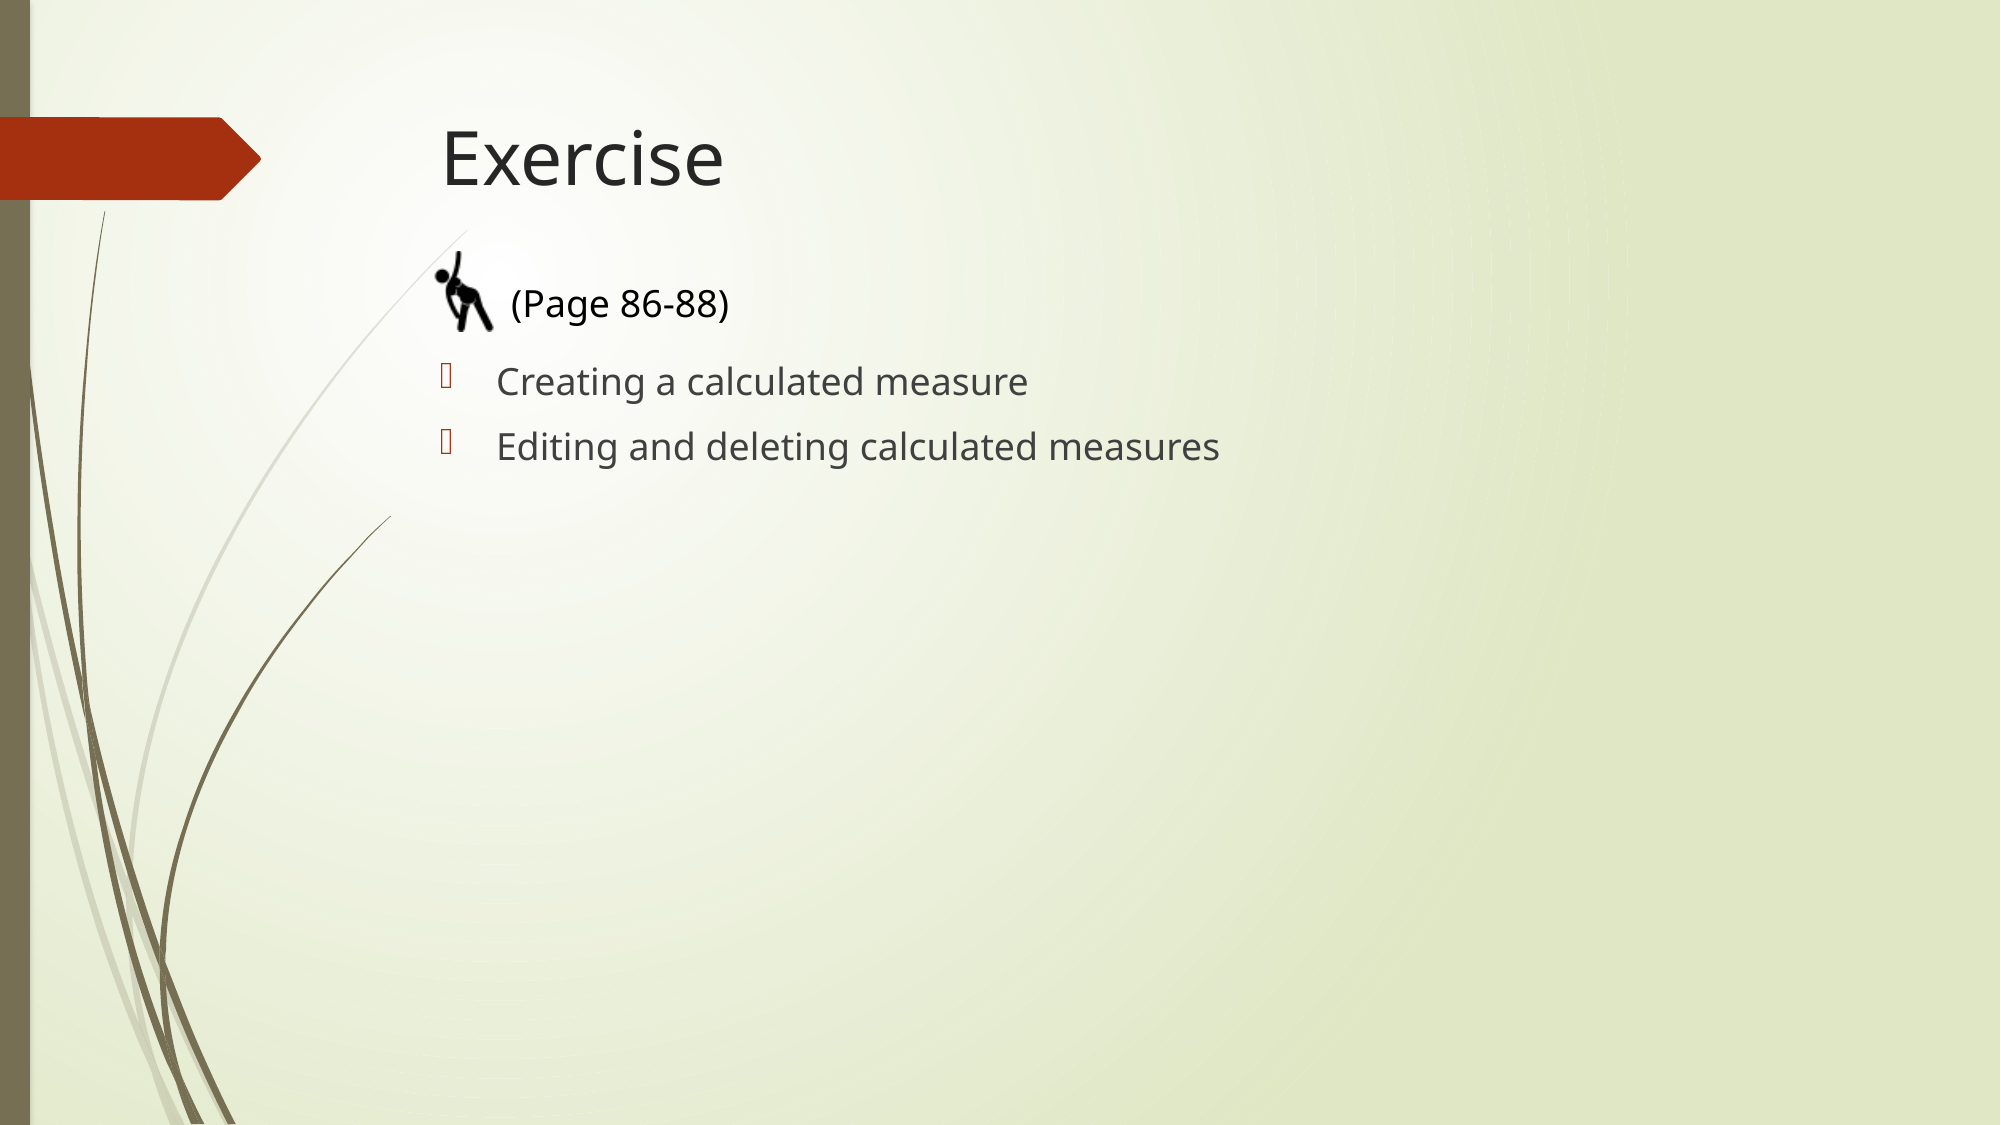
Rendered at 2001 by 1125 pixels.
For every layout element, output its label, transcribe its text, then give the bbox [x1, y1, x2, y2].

text_box (Page 86-88) [509, 272, 745, 332]
title Exercise [425, 102, 1949, 313]
picture [424, 251, 505, 332]
list Creating a calculated measure Editing and deleting calculated measures [424, 350, 1888, 970]
